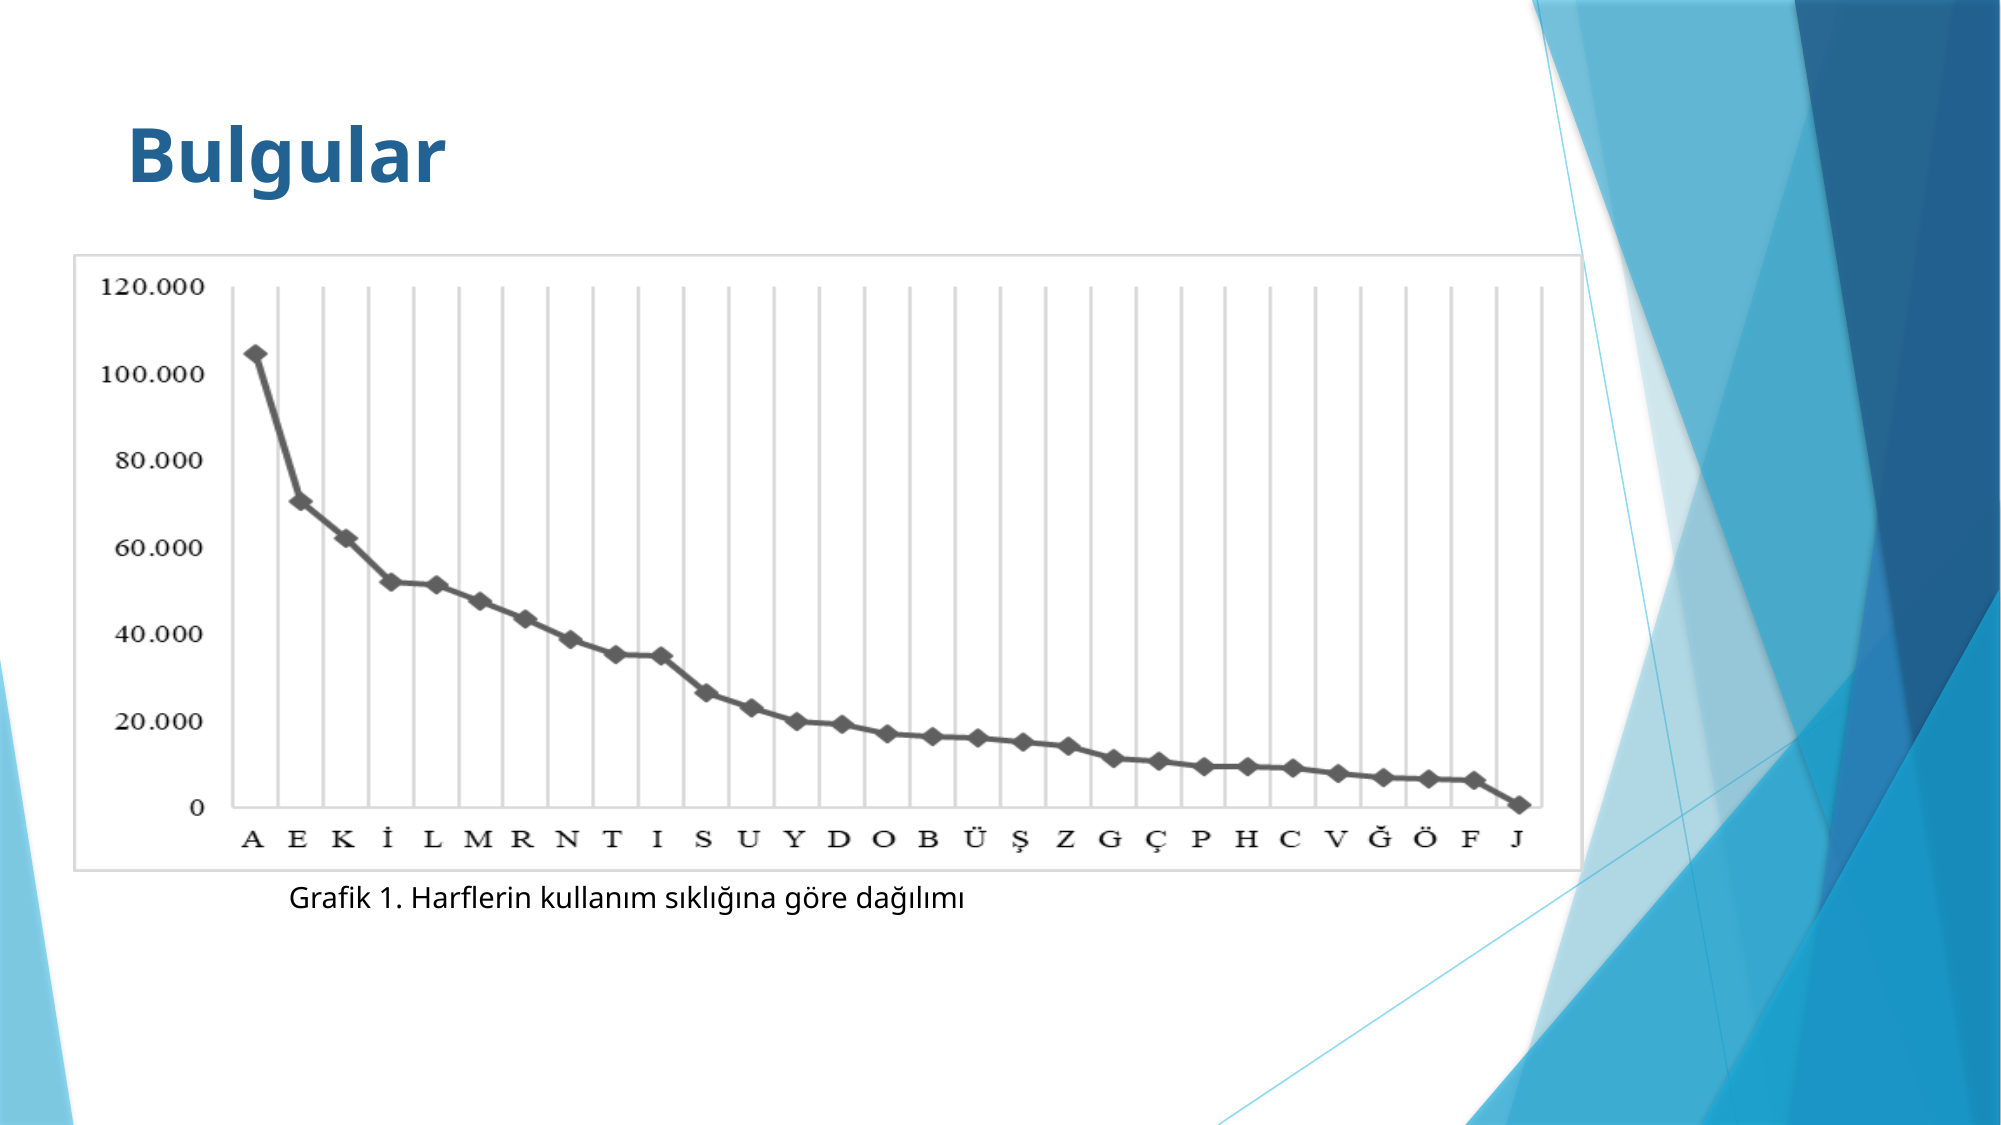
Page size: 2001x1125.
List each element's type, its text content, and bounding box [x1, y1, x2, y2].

picture [73, 254, 1584, 872]
text_box Grafik 1. Harflerin kullanım sıklığına göre dağılımı [199, 878, 1584, 922]
title Bulgular [111, 99, 1522, 253]
